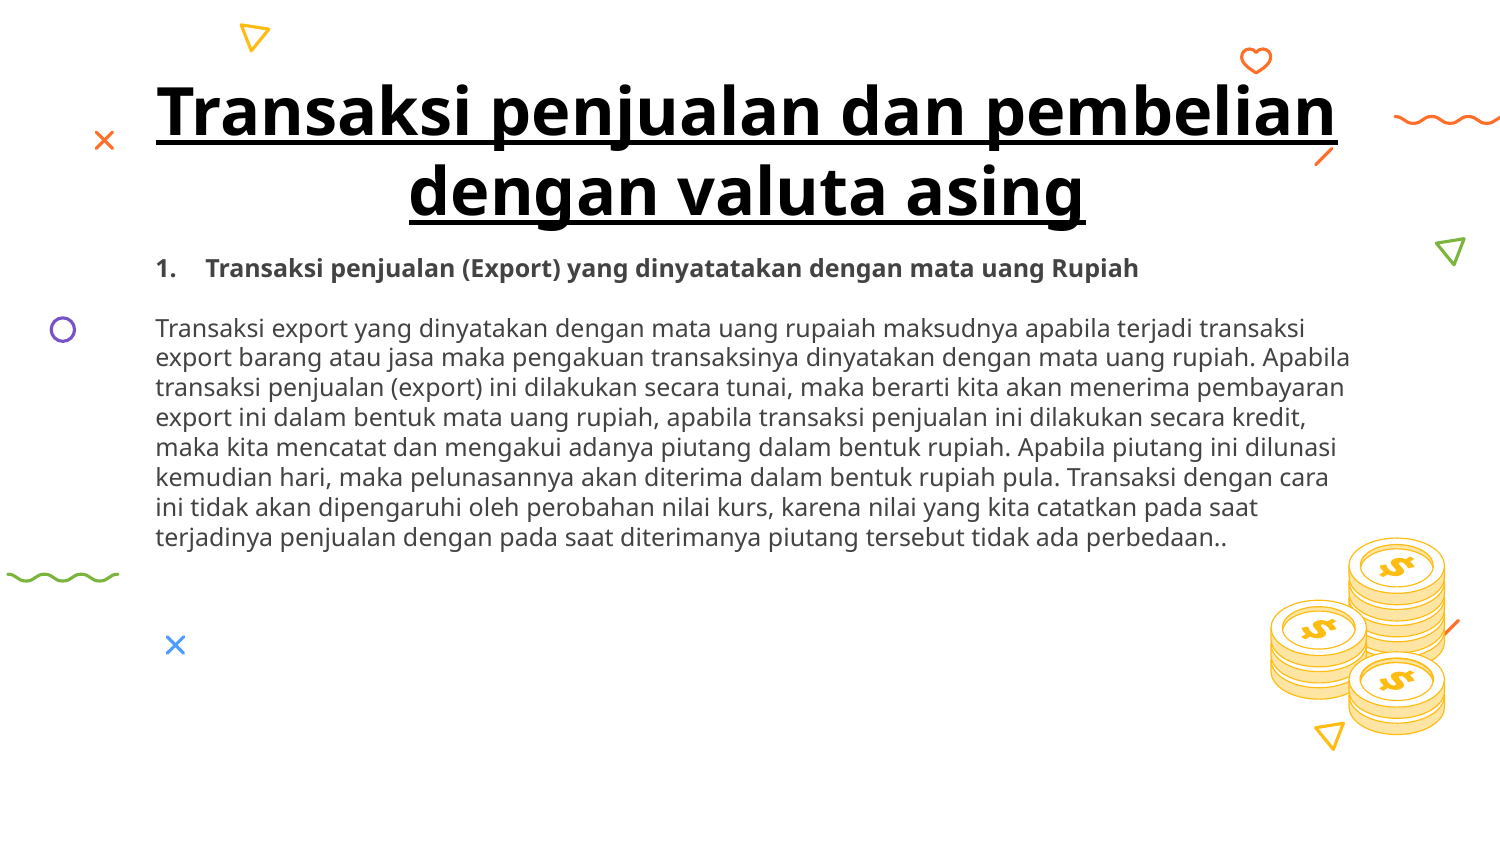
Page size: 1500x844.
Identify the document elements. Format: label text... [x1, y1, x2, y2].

list Transaksi penjualan (Export) yang dinyatatakan dengan mata uang Rupiah Transaksi export yang dinyatakan dengan mata uang rupaiah maksudnya apabila terjadi transaksi export barang atau jasa maka pengakuan transaksinya dinyatakan dengan mata uang rupiah. Apabila transaksi penjualan (export) ini dilakukan secara tunai, maka berarti kita akan menerima pembayaran export ini dalam bentuk mata uang rupiah, apabila transaksi penjualan ini dilakukan secara kredit, maka kita mencatat dan mengakui adanya piutang dalam bentuk rupiah. Apabila piutang ini dilunasi kemudian hari, maka pelunasannya akan diterima dalam bentuk rupiah pula. Transaksi dengan cara ini tidak akan dipengaruhi oleh perobahan nilai kurs, karena nilai yang kita catatkan pada saat terjadinya penjualan dengan pada saat diterimanya piutang tersebut tidak ada perbedaan.. [115, 237, 1380, 605]
title Transaksi penjualan dan pembelian dengan valuta asing [115, 101, 1380, 196]
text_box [1266, 537, 1450, 735]
